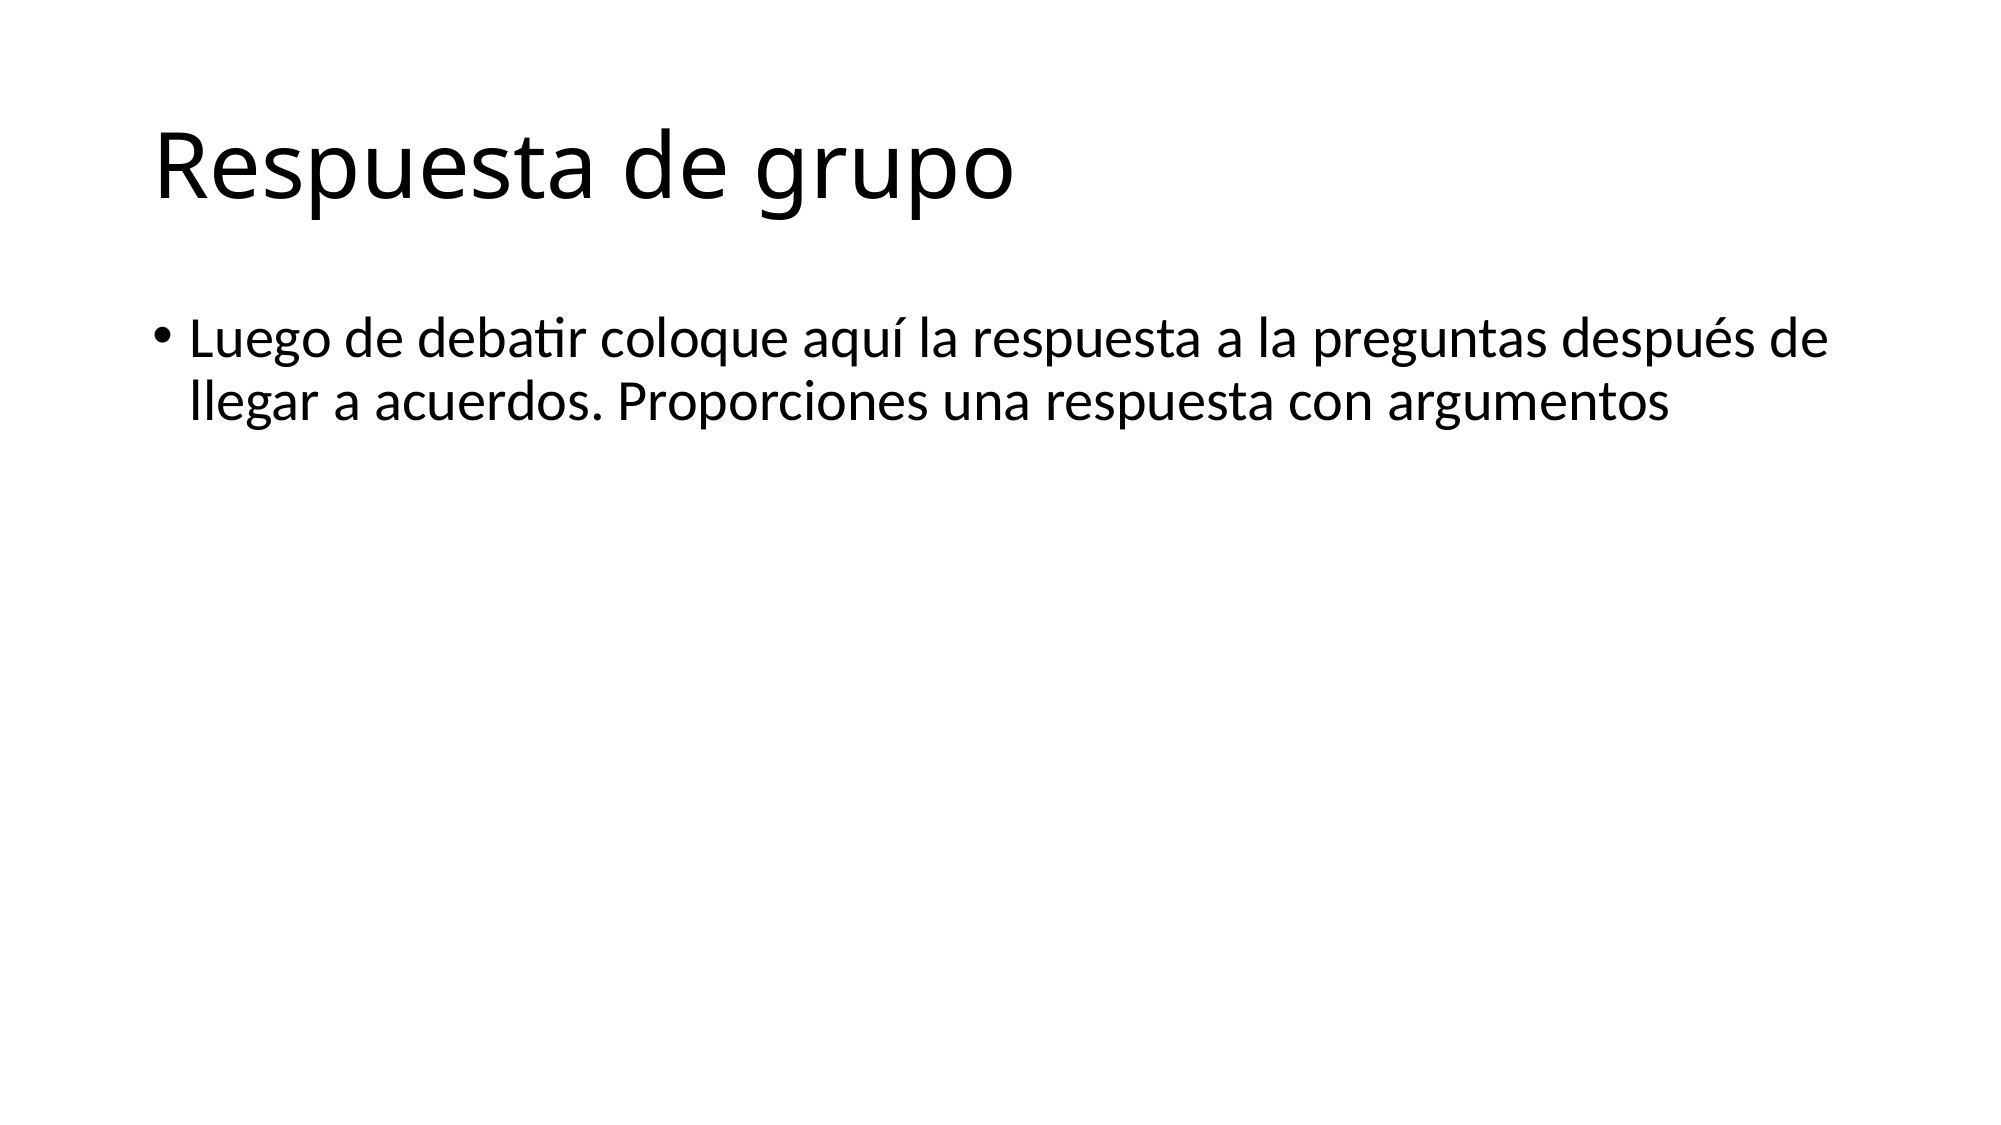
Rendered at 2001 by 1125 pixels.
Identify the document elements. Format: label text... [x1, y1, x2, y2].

list Luego de debatir coloque aquí la respuesta a la preguntas después de llegar a acuerdos. Proporciones una respuesta con argumentos [137, 299, 1863, 1014]
title Respuesta de grupo [137, 59, 1863, 278]
